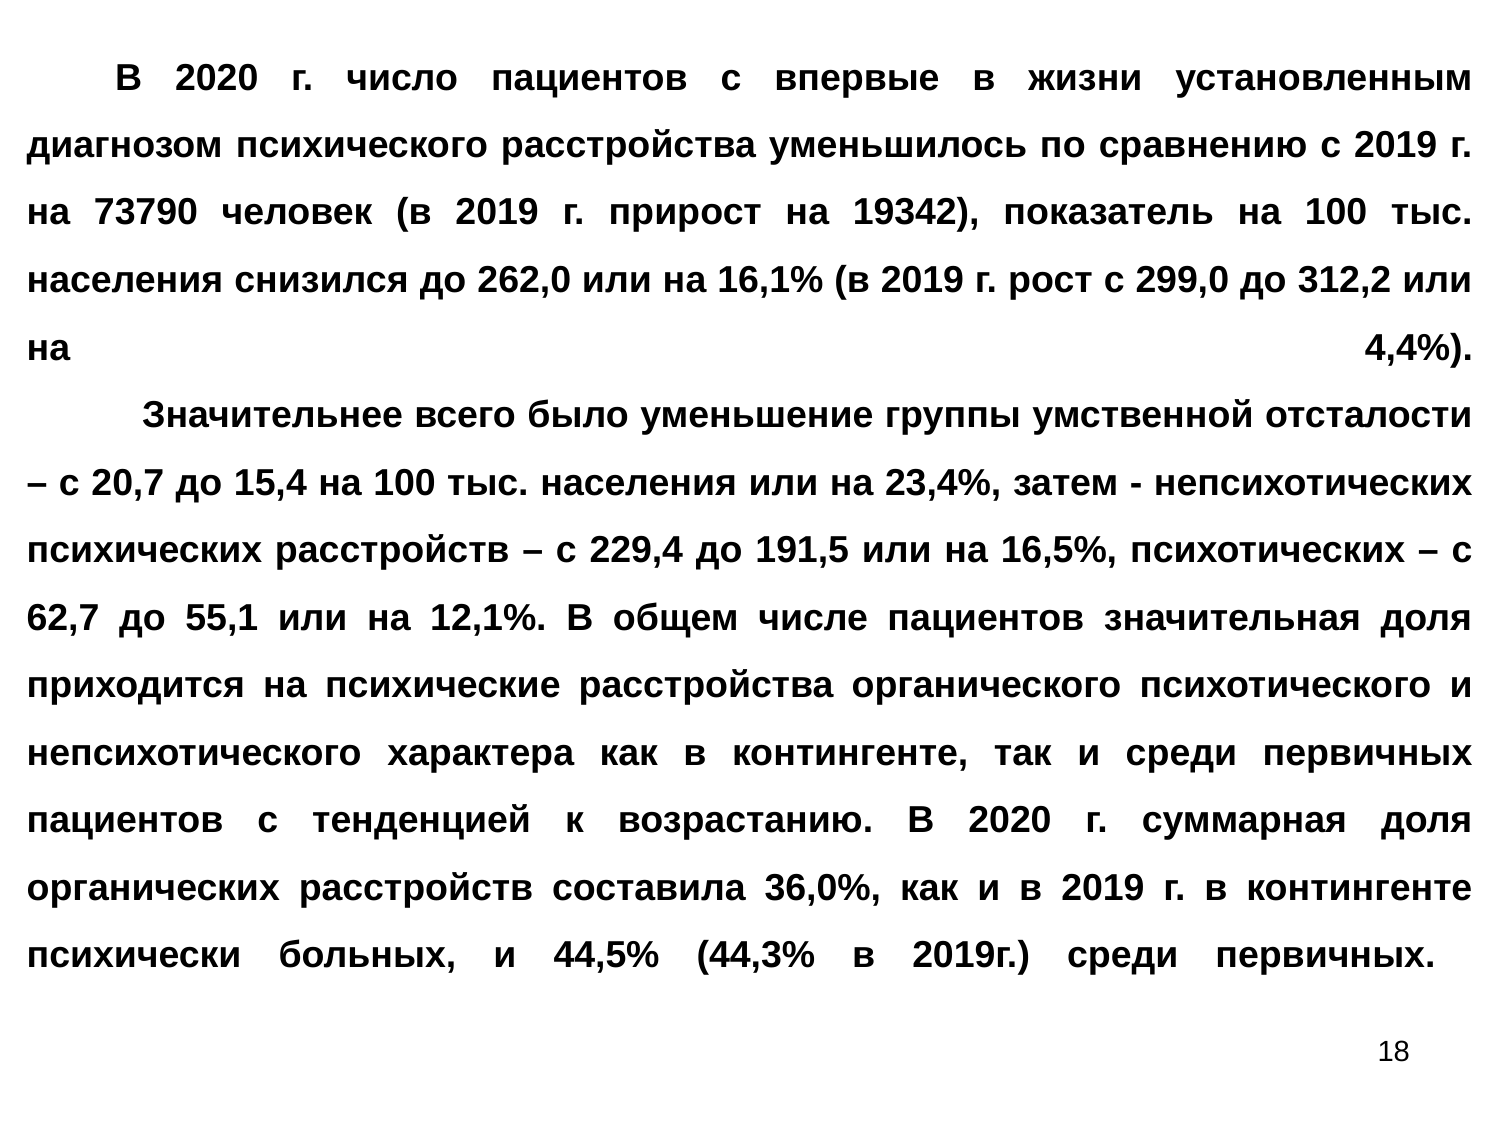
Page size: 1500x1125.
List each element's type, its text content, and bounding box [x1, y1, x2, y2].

title В 2020 г. число пациентов с впервые в жизни установленным диагнозом психического расстройства уменьшилось по сравнению с 2019 г. на 73790 человек (в 2019 г. прирост на 19342), показатель на 100 тыс. населения снизился до 262,0 или на 16,1% (в 2019 г. рост с 299,0 до 312,2 или на 4,4%). Значительнее всего было уменьшение группы умственной отсталости – с 20,7 до 15,4 на 100 тыс. населения или на 23,4%, затем - непсихотических психических расстройств – с 229,4 до 191,5 или на 16,5%, психотических – с 62,7 до 55,1 или на 12,1%. В общем числе пациентов значительная доля приходится на психические расстройства органического психотического и непсихотического характера как в контингенте, так и среди первичных пациентов с тенденцией к возрастанию. В 2020 г. суммарная доля органических расстройств составила 36,0%, как и в 2019 г. в контингенте психически больных, и 44,5% (44,3% в 2019г.) среди первичных. [11, 45, 1489, 1073]
slide_number 18 [1074, 1024, 1425, 1103]
